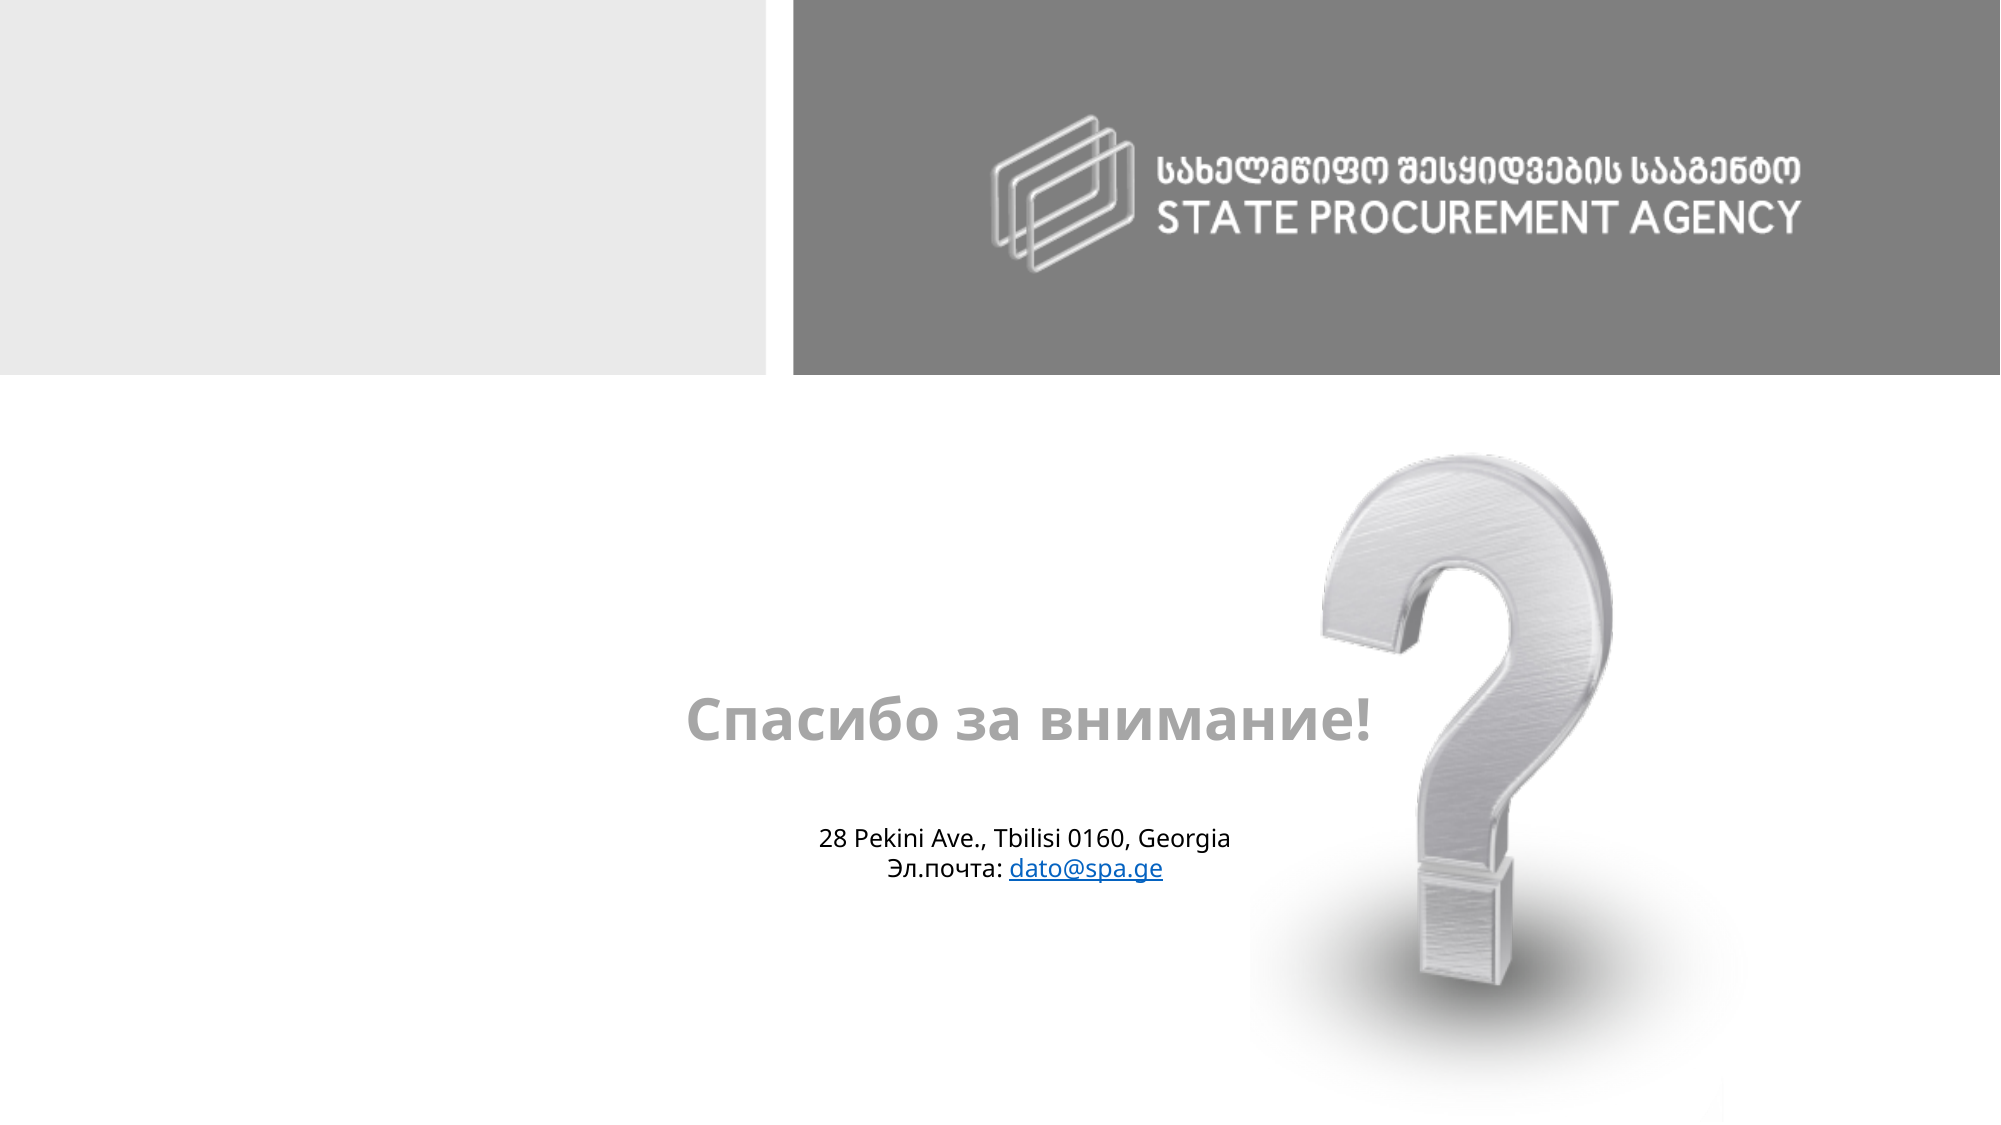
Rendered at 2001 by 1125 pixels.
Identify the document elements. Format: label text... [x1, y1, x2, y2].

picture [1249, 394, 1751, 1122]
picture [0, 0, 2000, 375]
text_box Спасибо за внимание! 28 Pekini Ave., Tbilisi 0160, Georgia Эл.почта: dato@spa.ge [353, 674, 1249, 964]
